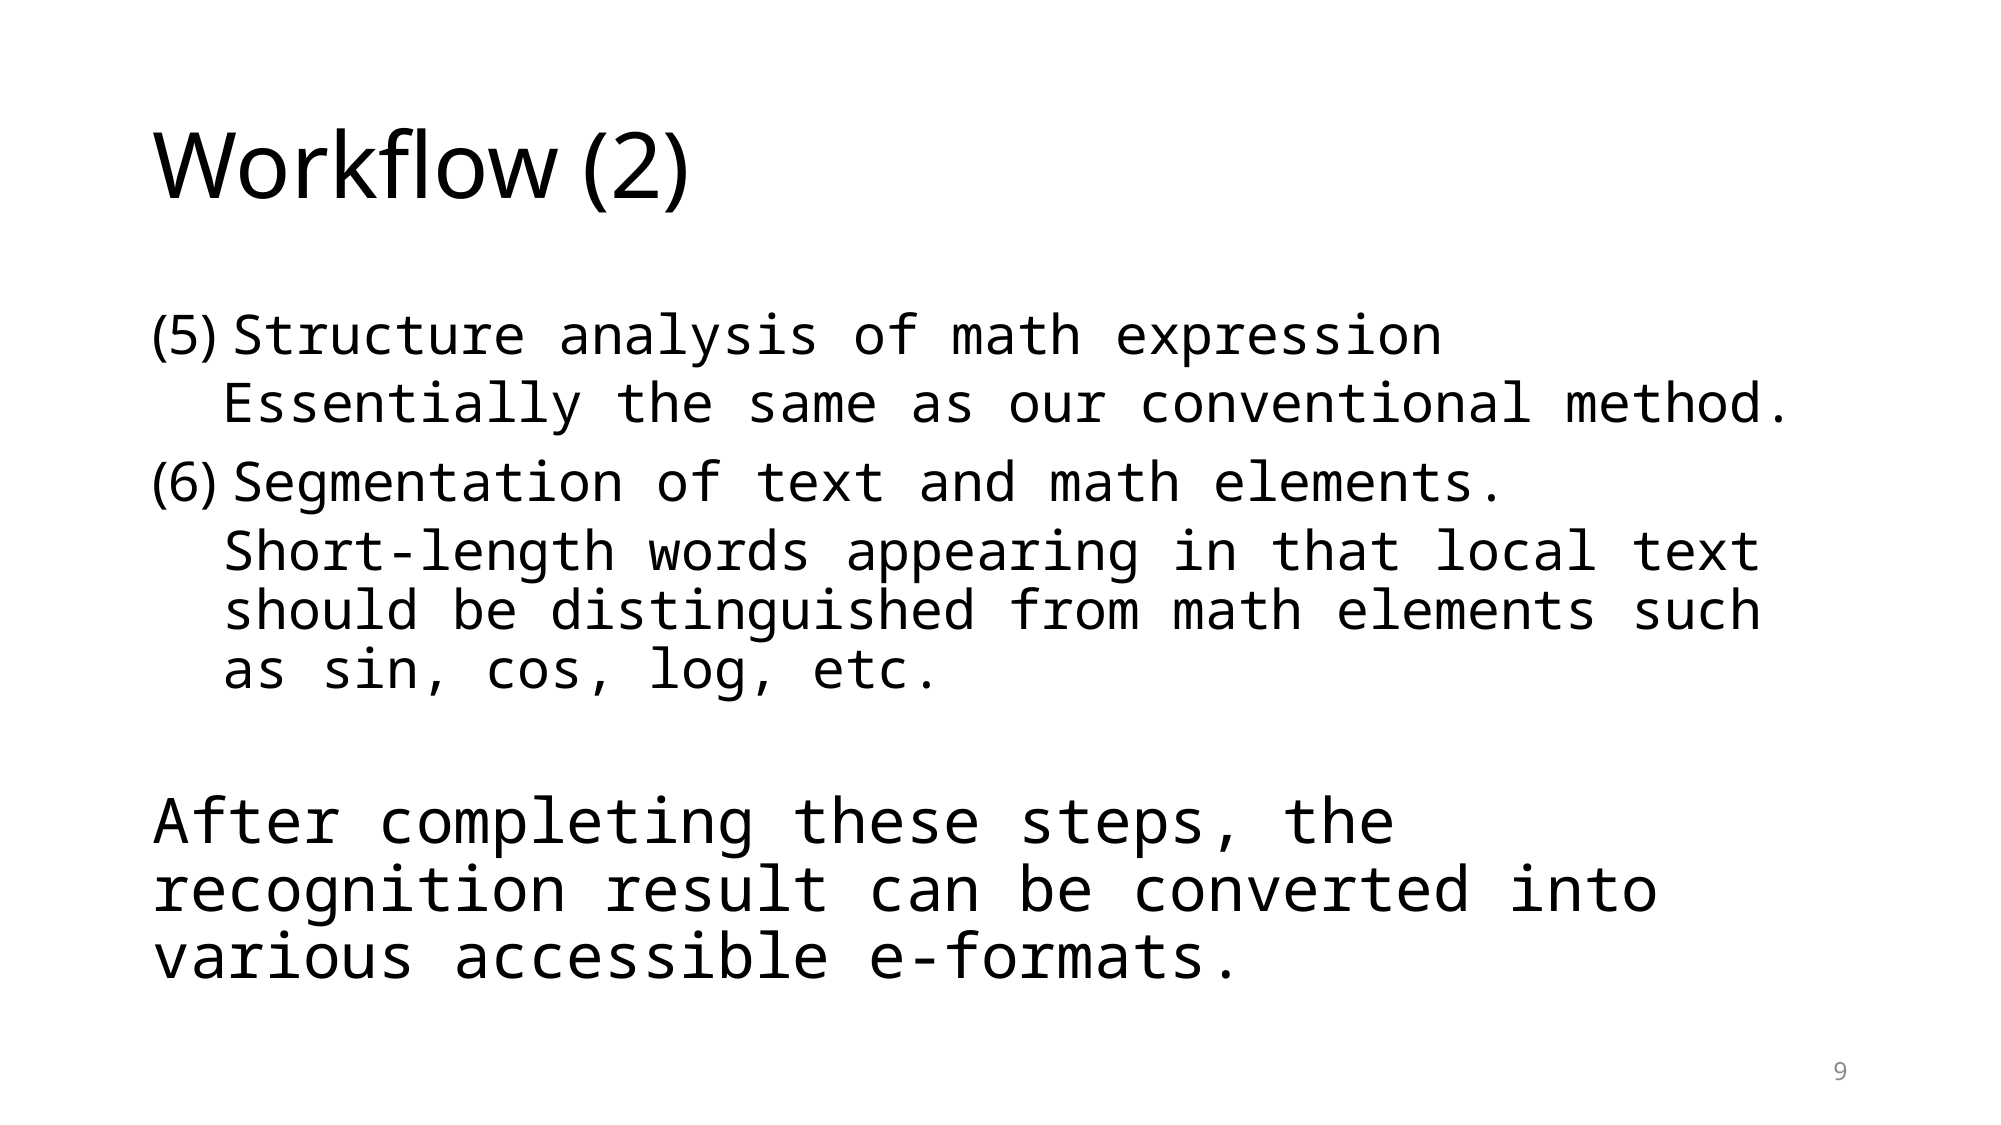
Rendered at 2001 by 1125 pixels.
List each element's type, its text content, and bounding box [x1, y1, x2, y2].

slide_number 9 [1412, 1042, 1863, 1103]
list (5) Structure analysis of math expression Essentially the same as our conventional method. (6) Segmentation of text and math elements. Short-length words appearing in that local text should be distinguished from math elements such as sin, cos, log, etc. After completing these steps, the recognition result can be converted into various accessible e-formats. [137, 299, 1863, 1014]
title Workflow (2) [137, 59, 1863, 278]
